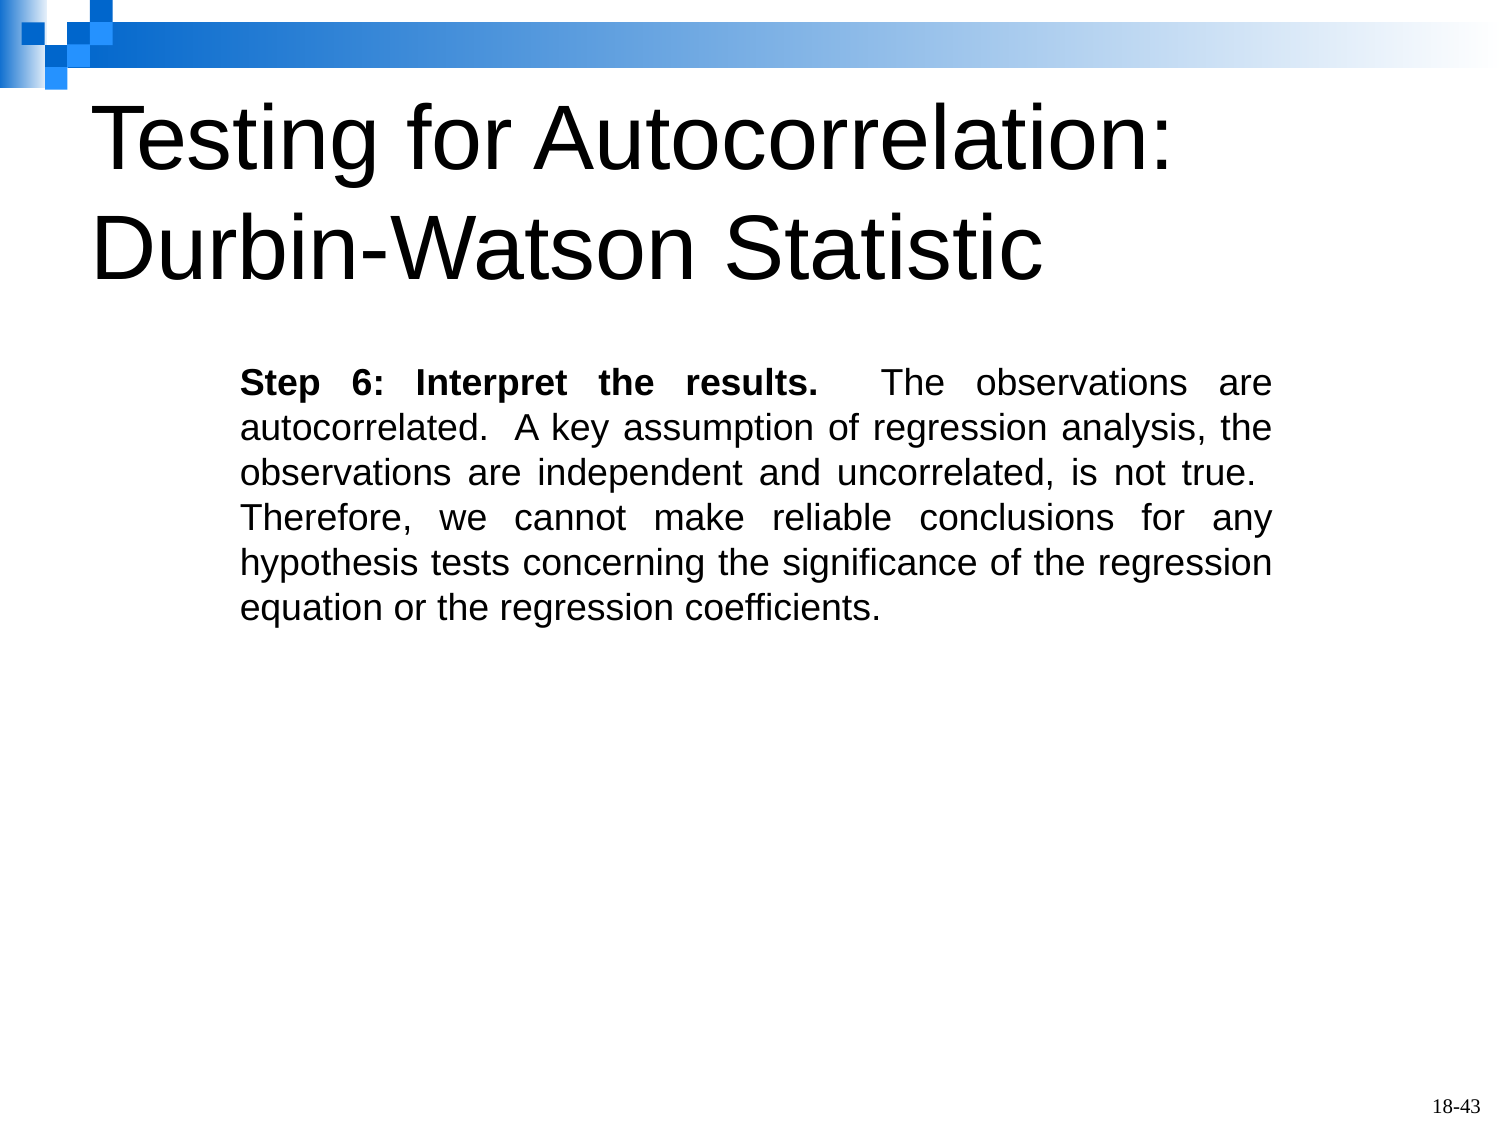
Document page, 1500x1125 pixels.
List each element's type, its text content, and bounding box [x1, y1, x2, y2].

text_box Step 6: Interpret the results. The observations are autocorrelated. A key assumption of regression analysis, the observations are independent and uncorrelated, is not true. Therefore, we cannot make reliable conclusions for any hypothesis tests concerning the significance of the regression equation or the regression coefficients. [224, 350, 1288, 636]
title Testing for Autocorrelation: Durbin-Watson Statistic [74, 74, 1426, 301]
